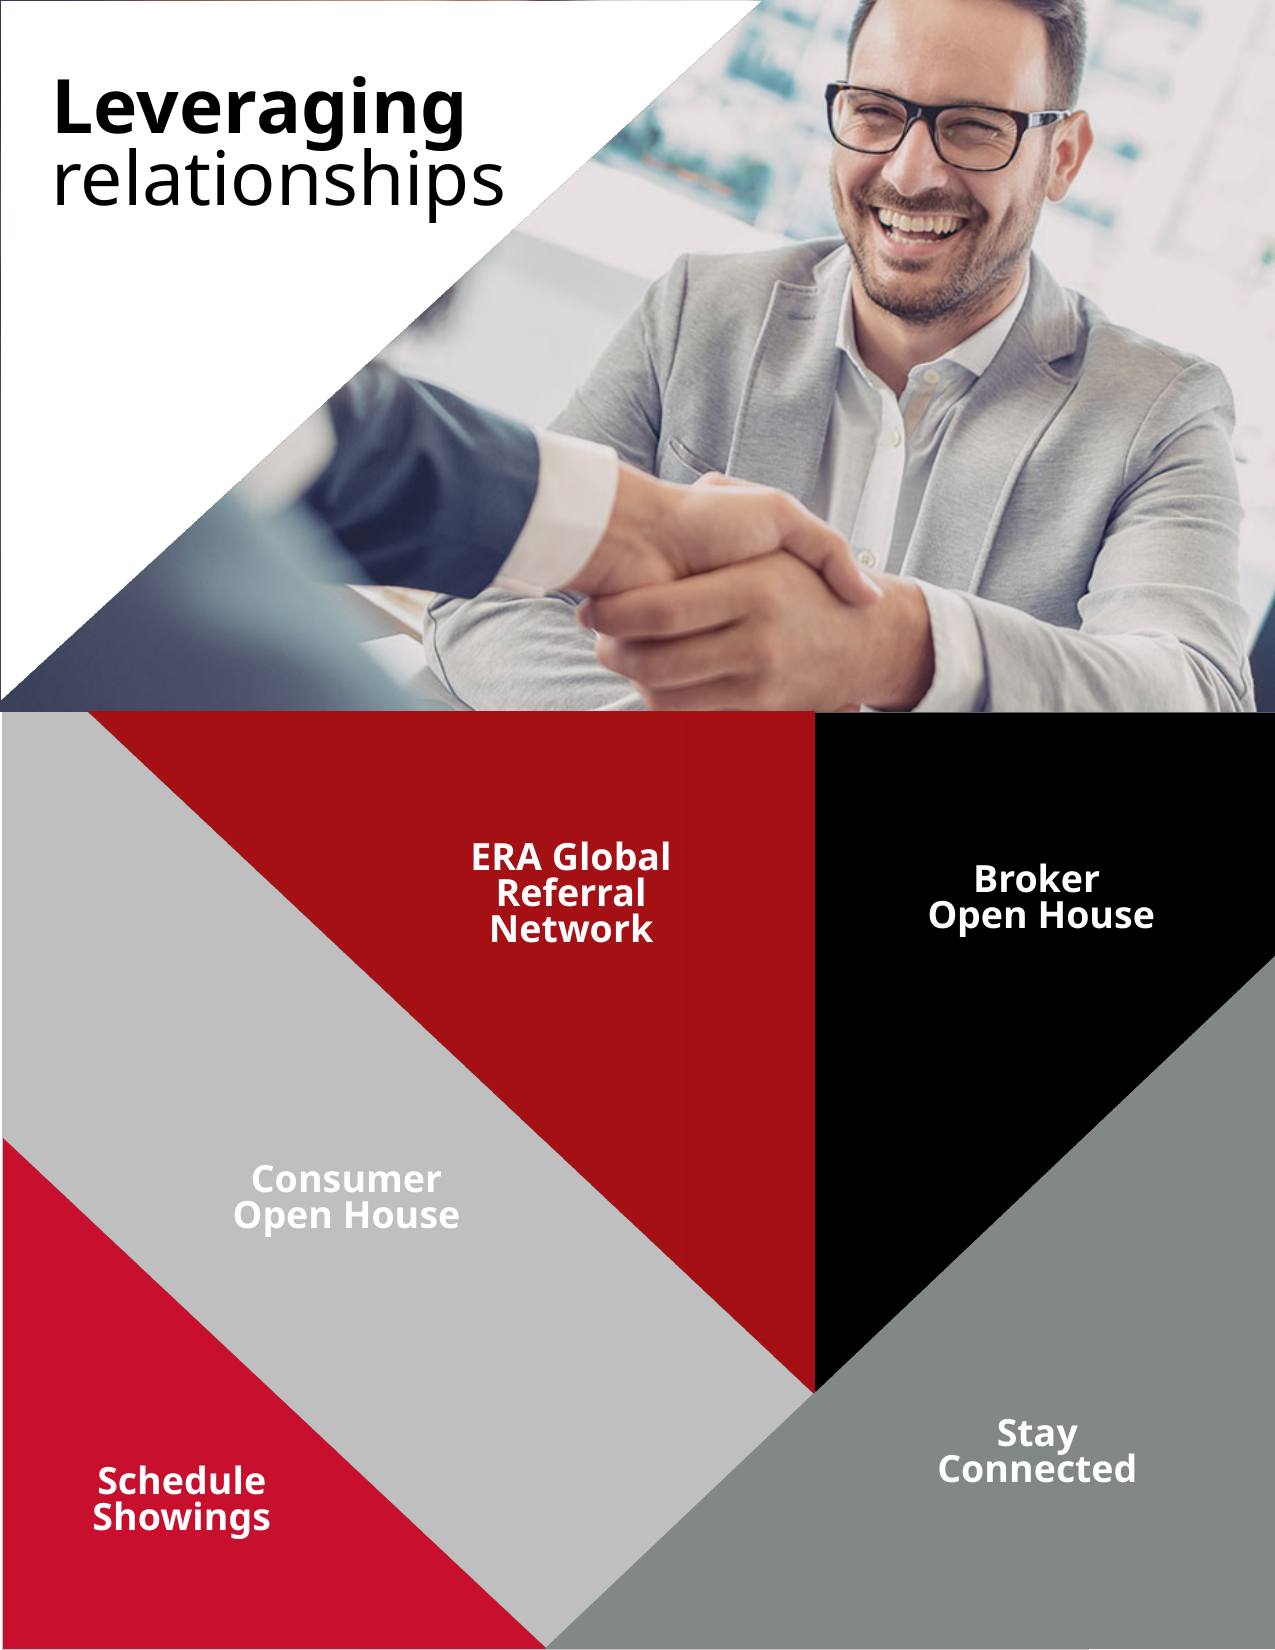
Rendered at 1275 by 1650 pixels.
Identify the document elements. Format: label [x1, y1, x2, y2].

picture [0, 0, 1275, 711]
text_box [0, 711, 1275, 1650]
